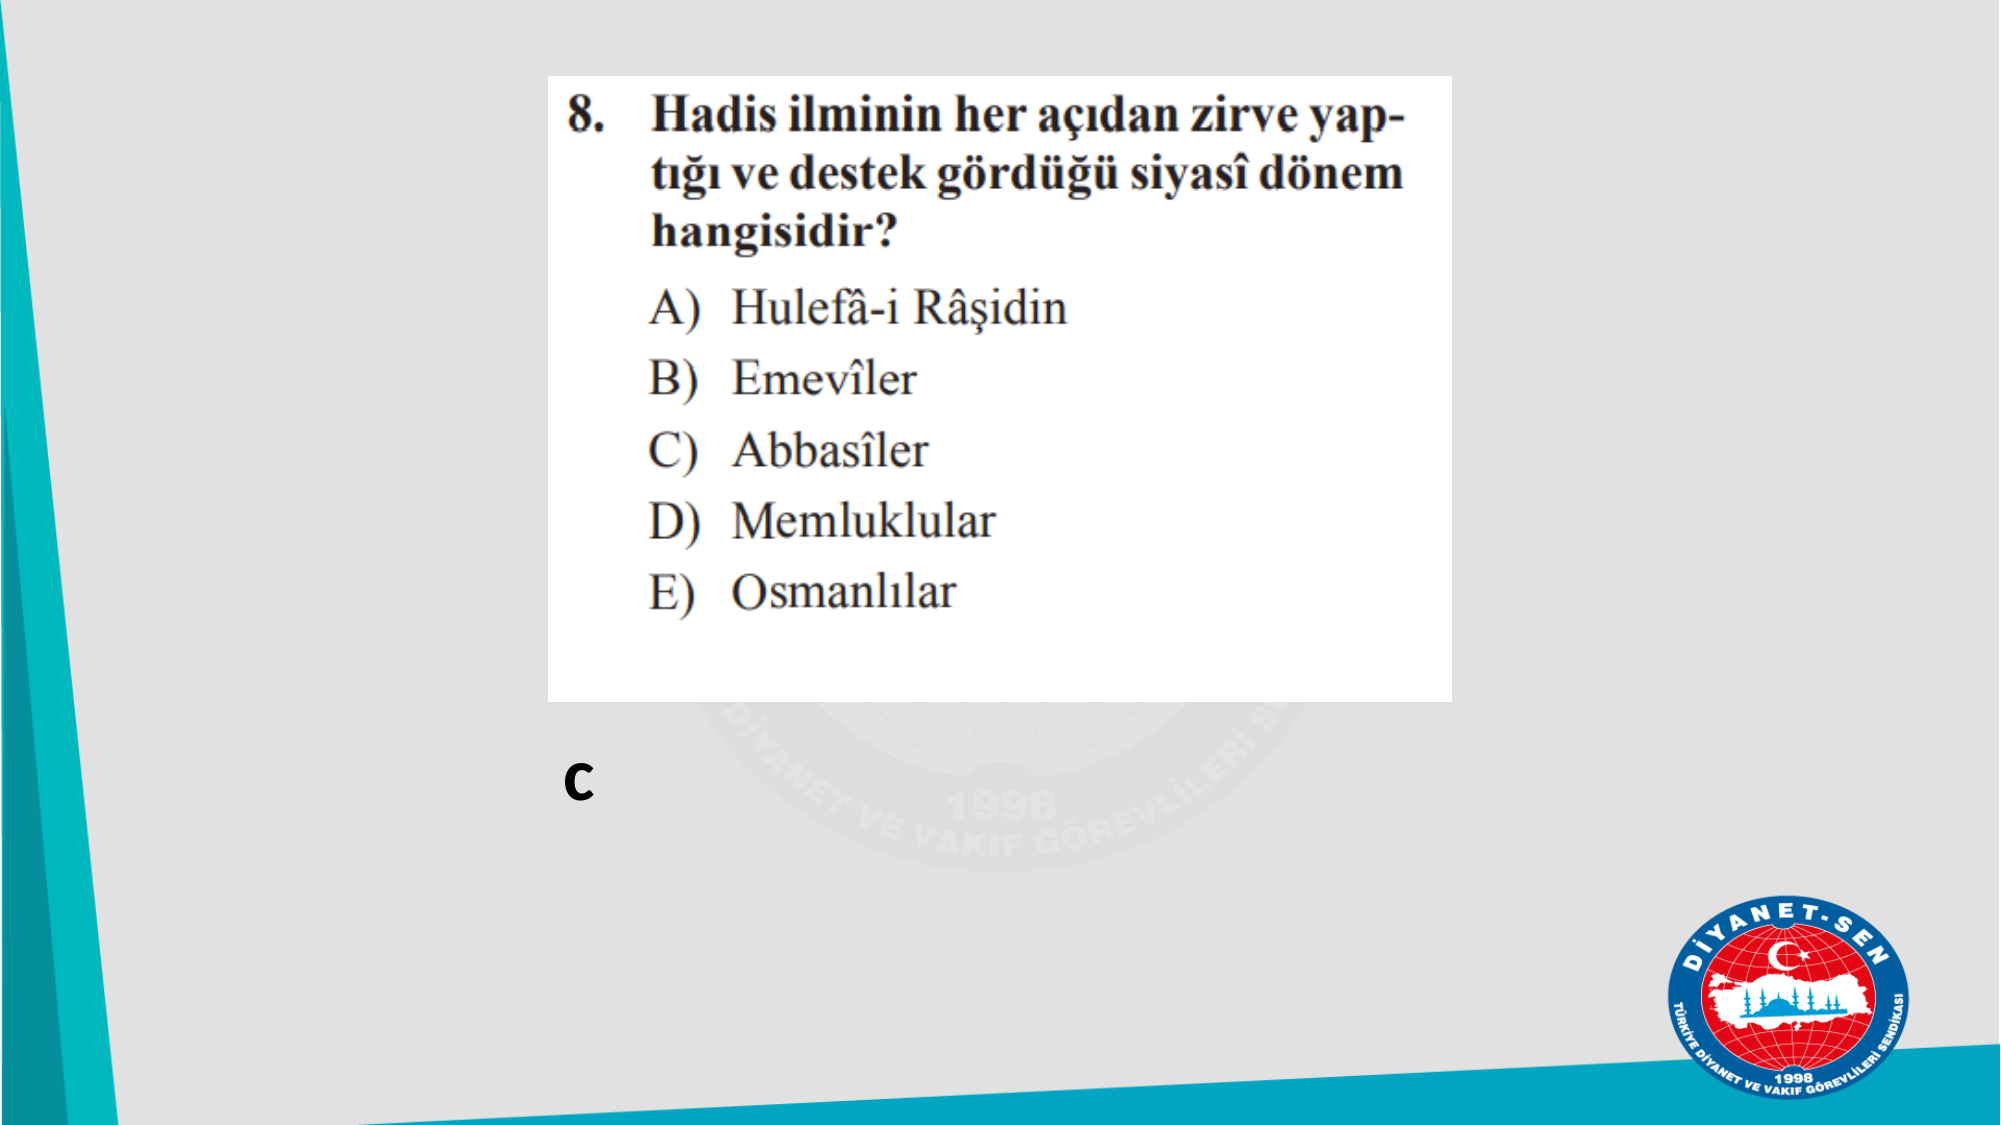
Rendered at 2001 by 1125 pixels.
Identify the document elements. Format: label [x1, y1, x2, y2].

picture [548, 76, 1452, 702]
list [0, 0, 2000, 1125]
